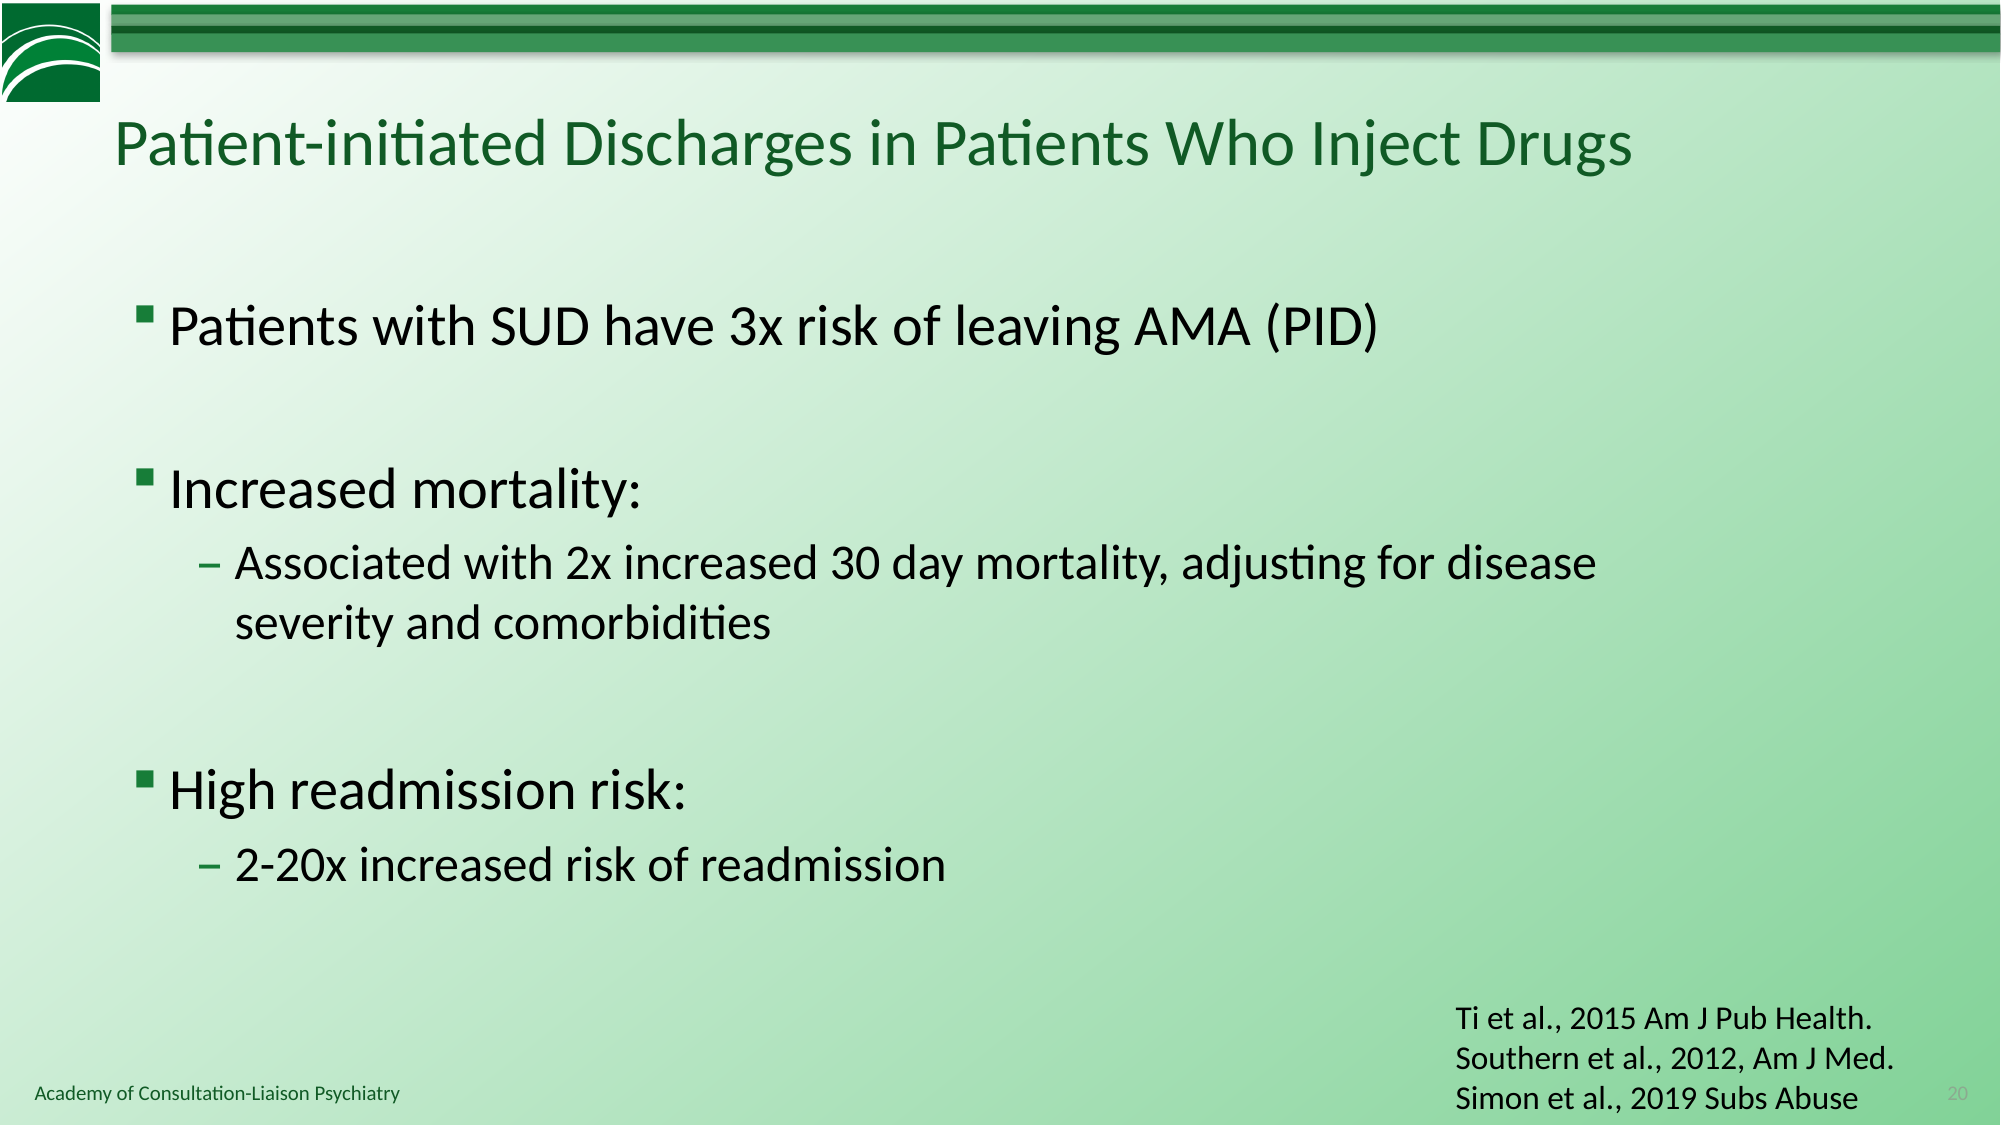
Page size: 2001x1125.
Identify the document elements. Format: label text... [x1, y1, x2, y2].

slide_number 20 [1911, 1062, 1984, 1122]
list Patients with SUD have 3x risk of leaving AMA (PID) Increased mortality: Associated with 2x increased 30 day mortality, adjusting for disease severity and comorbidities High readmission risk: 2-20x increased risk of readmission [116, 279, 1761, 1032]
text_box Ti et al., 2015 Am J Pub Health. Southern et al., 2012, Am J Med. Simon et al., 2019 Subs Abuse [1440, 988, 1911, 1124]
title Patient-initiated Discharges in Patients Who Inject Drugs [99, 45, 1900, 233]
picture [2, 3, 100, 102]
